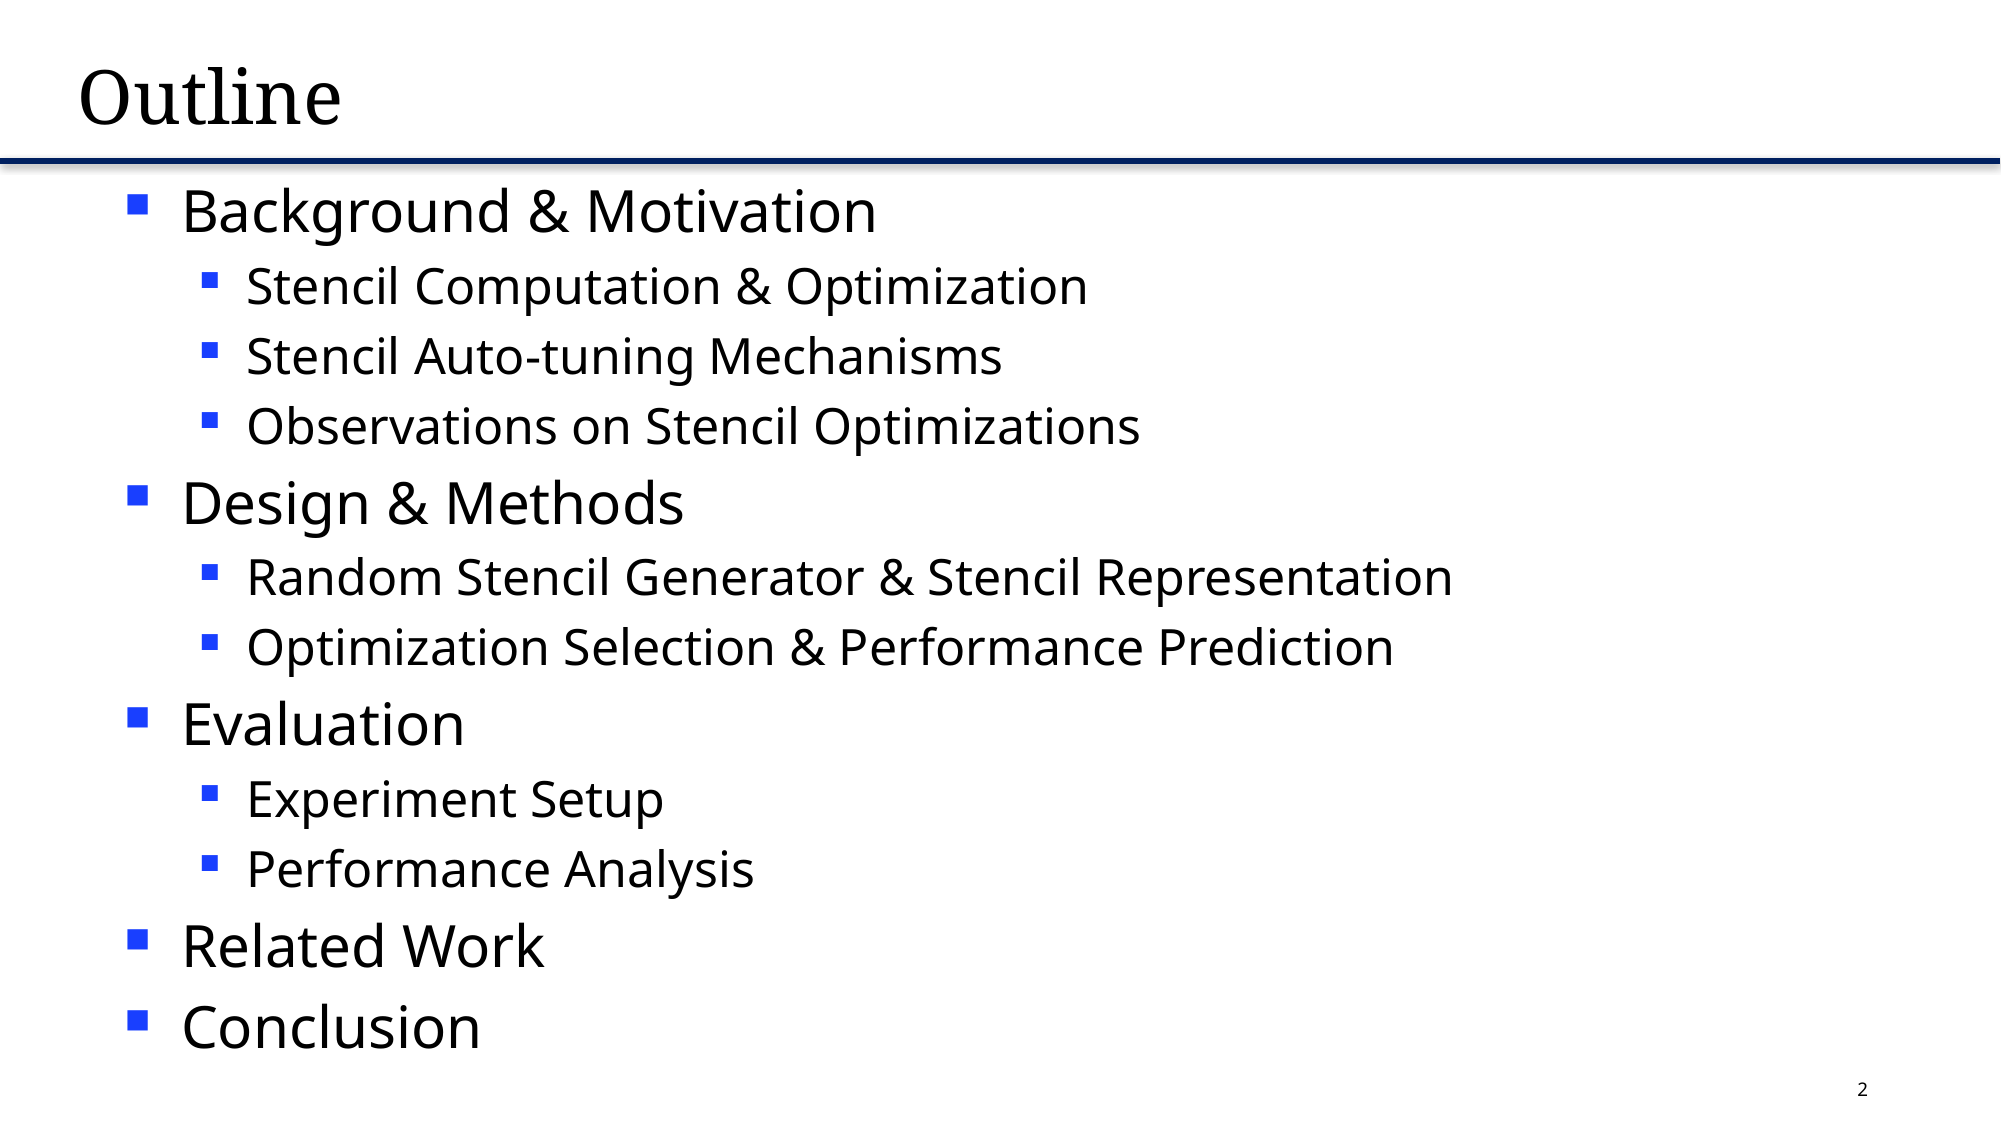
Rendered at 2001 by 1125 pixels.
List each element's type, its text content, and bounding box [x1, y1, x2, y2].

title Outline [62, 56, 1938, 148]
list Background & Motivation Stencil Computation & Optimization Stencil Auto-tuning Mechanisms Observations on Stencil Optimizations Design & Methods Random Stencil Generator & Stencil Representation Optimization Selection & Performance Prediction Evaluation Experiment Setup Performance Analysis Related Work Conclusion [109, 166, 1515, 1078]
